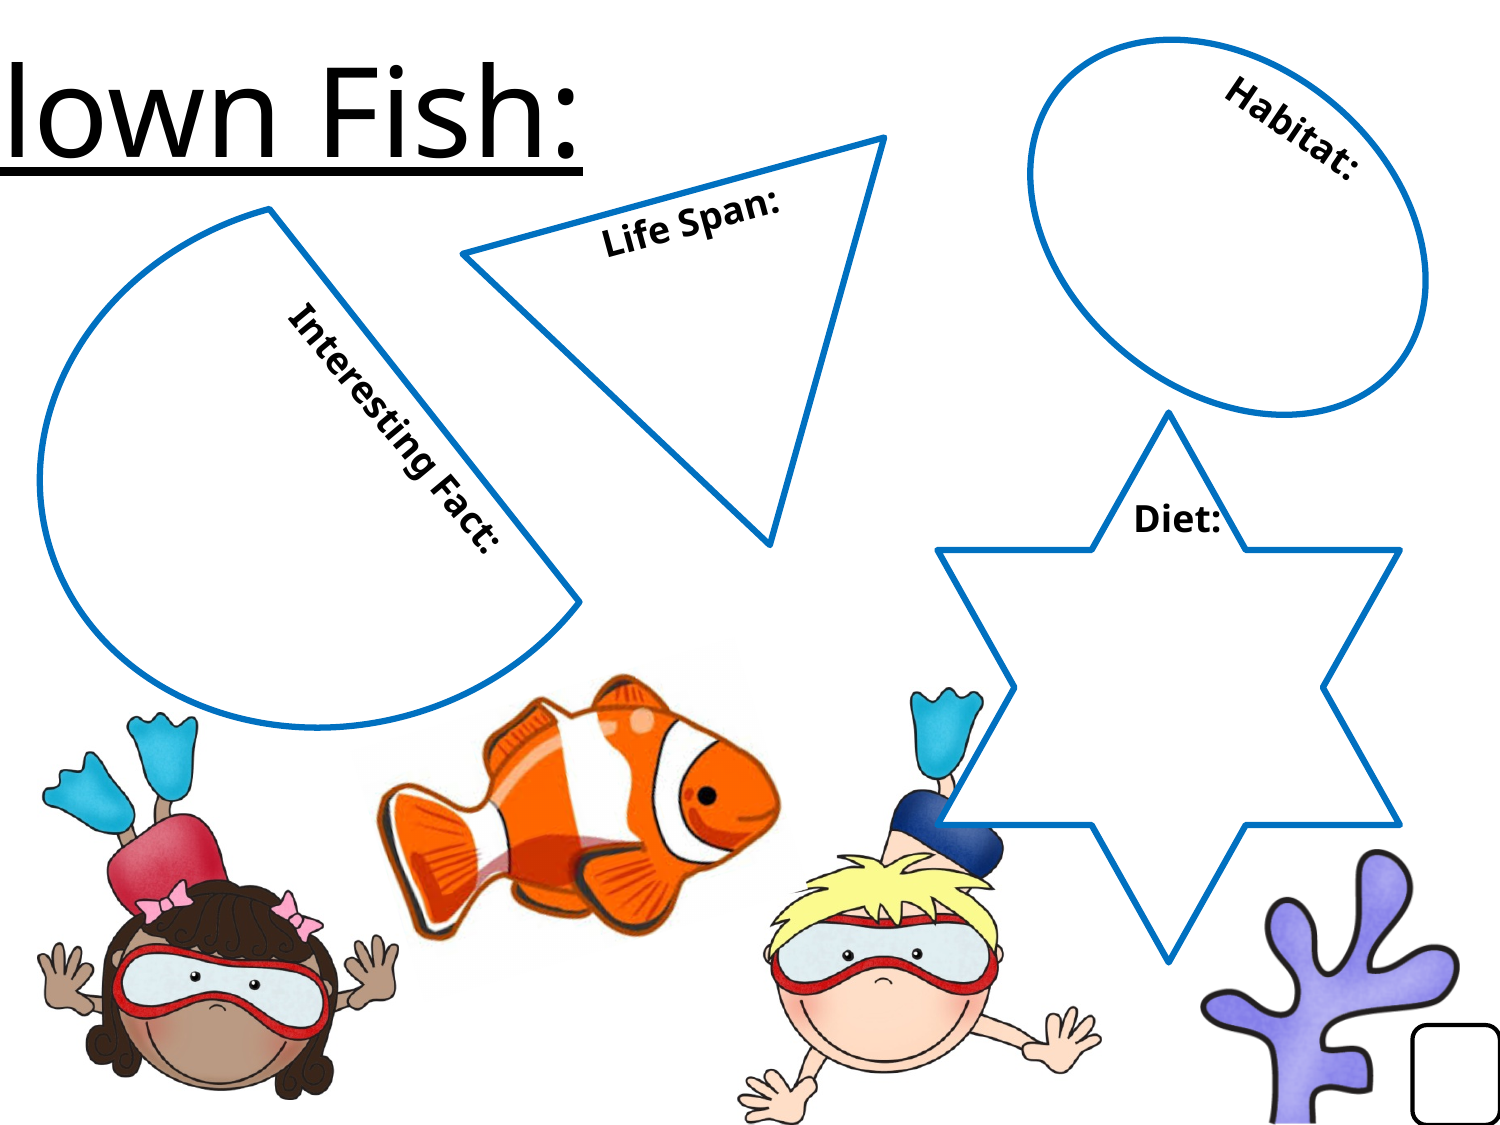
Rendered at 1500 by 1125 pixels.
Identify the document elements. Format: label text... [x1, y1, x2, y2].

picture [1199, 849, 1460, 1125]
text_box Life Span: [579, 163, 800, 278]
text_box Clown Fish: [0, 24, 598, 190]
text_box Interesting Fact: [266, 278, 530, 579]
text_box Habitat: [1202, 51, 1387, 203]
text_box [37, 206, 582, 710]
text_box [460, 135, 887, 548]
text_box [935, 498, 1402, 965]
text_box [1124, 410, 1213, 487]
text_box Diet: [1118, 487, 1247, 548]
picture [37, 639, 1102, 1125]
text_box [1464, 1022, 1500, 1125]
text_box [1028, 37, 1428, 417]
